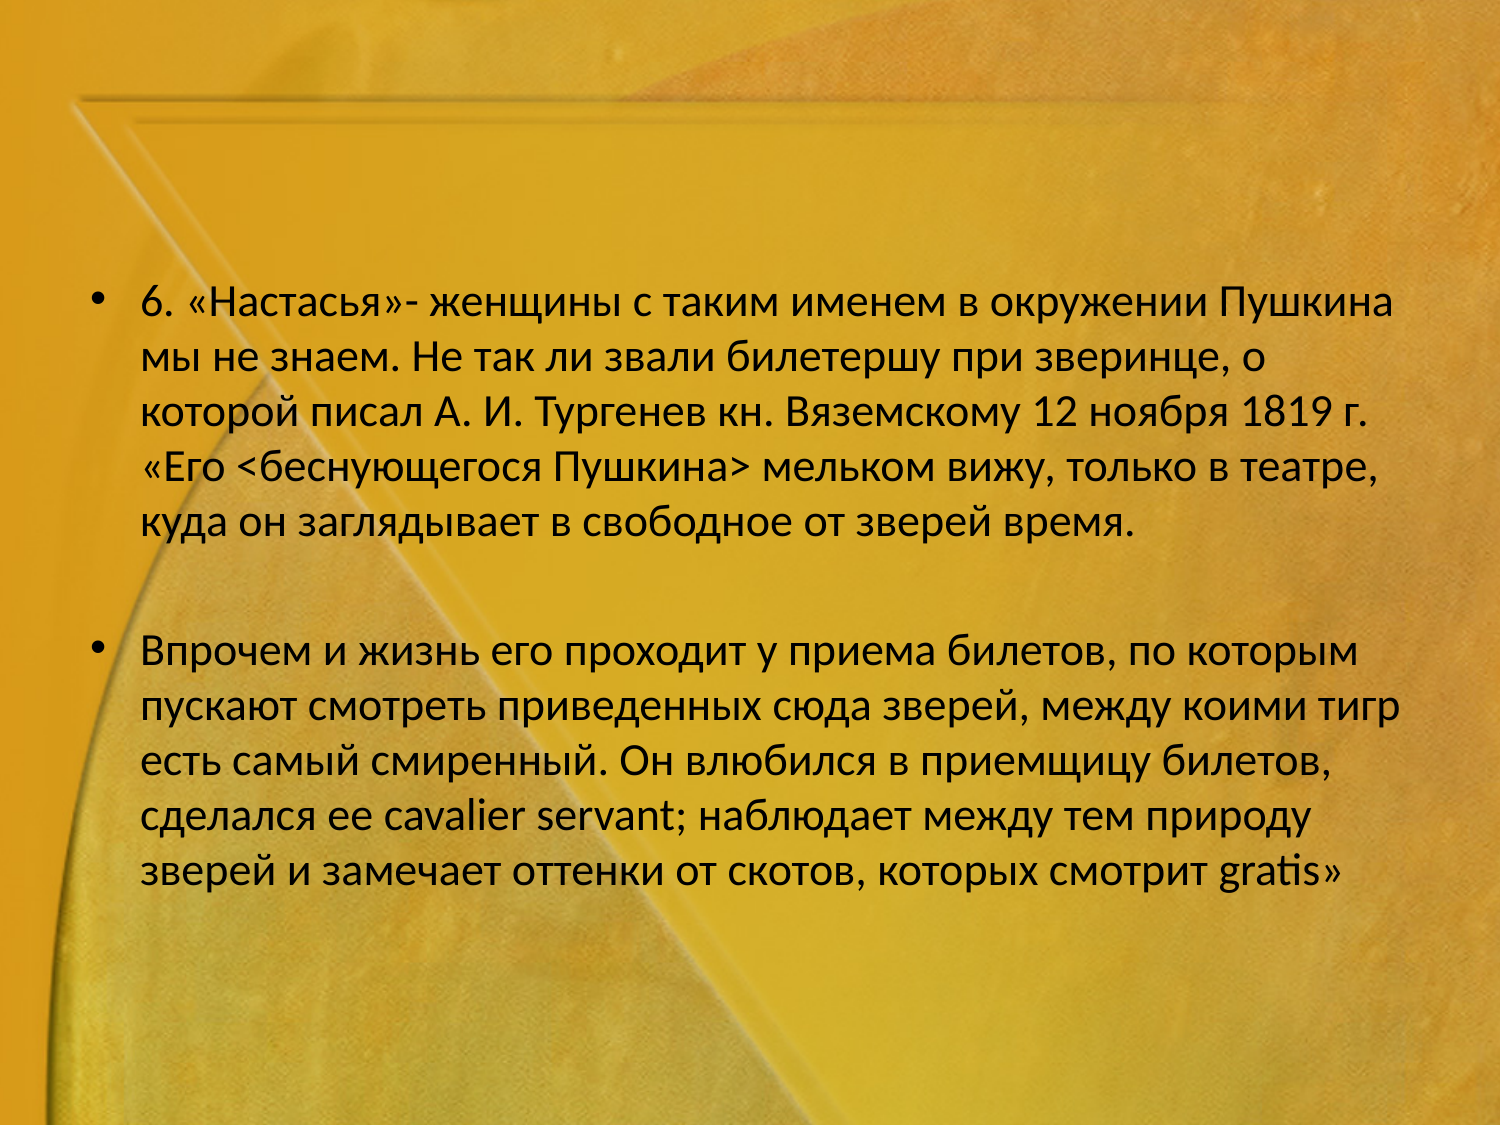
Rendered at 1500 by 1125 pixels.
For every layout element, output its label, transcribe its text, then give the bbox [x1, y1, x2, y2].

picture [0, 0, 1500, 1125]
list 6. «Настасья»- женщины с таким именем в окружении Пушкина мы не знаем. Не так ли звали билетершу при зверинце, о которой писал А. И. Тургенев кн. Вяземскому 12 ноября 1819 г. «Его <беснующегося Пушкина> мельком вижу, только в театре, куда он заглядывает в свободное от зверей время. Впрочем и жизнь его проходит у приема билетов, по которым пускают смотреть приведенных сюда зверей, между коими тигр есть самый смиренный. Он влюбился в приемщицу билетов, сделался ее cavalier servant; наблюдает между тем природу зверей и замечает оттенки от скотов, которых смотрит gratis» [75, 262, 1425, 1005]
